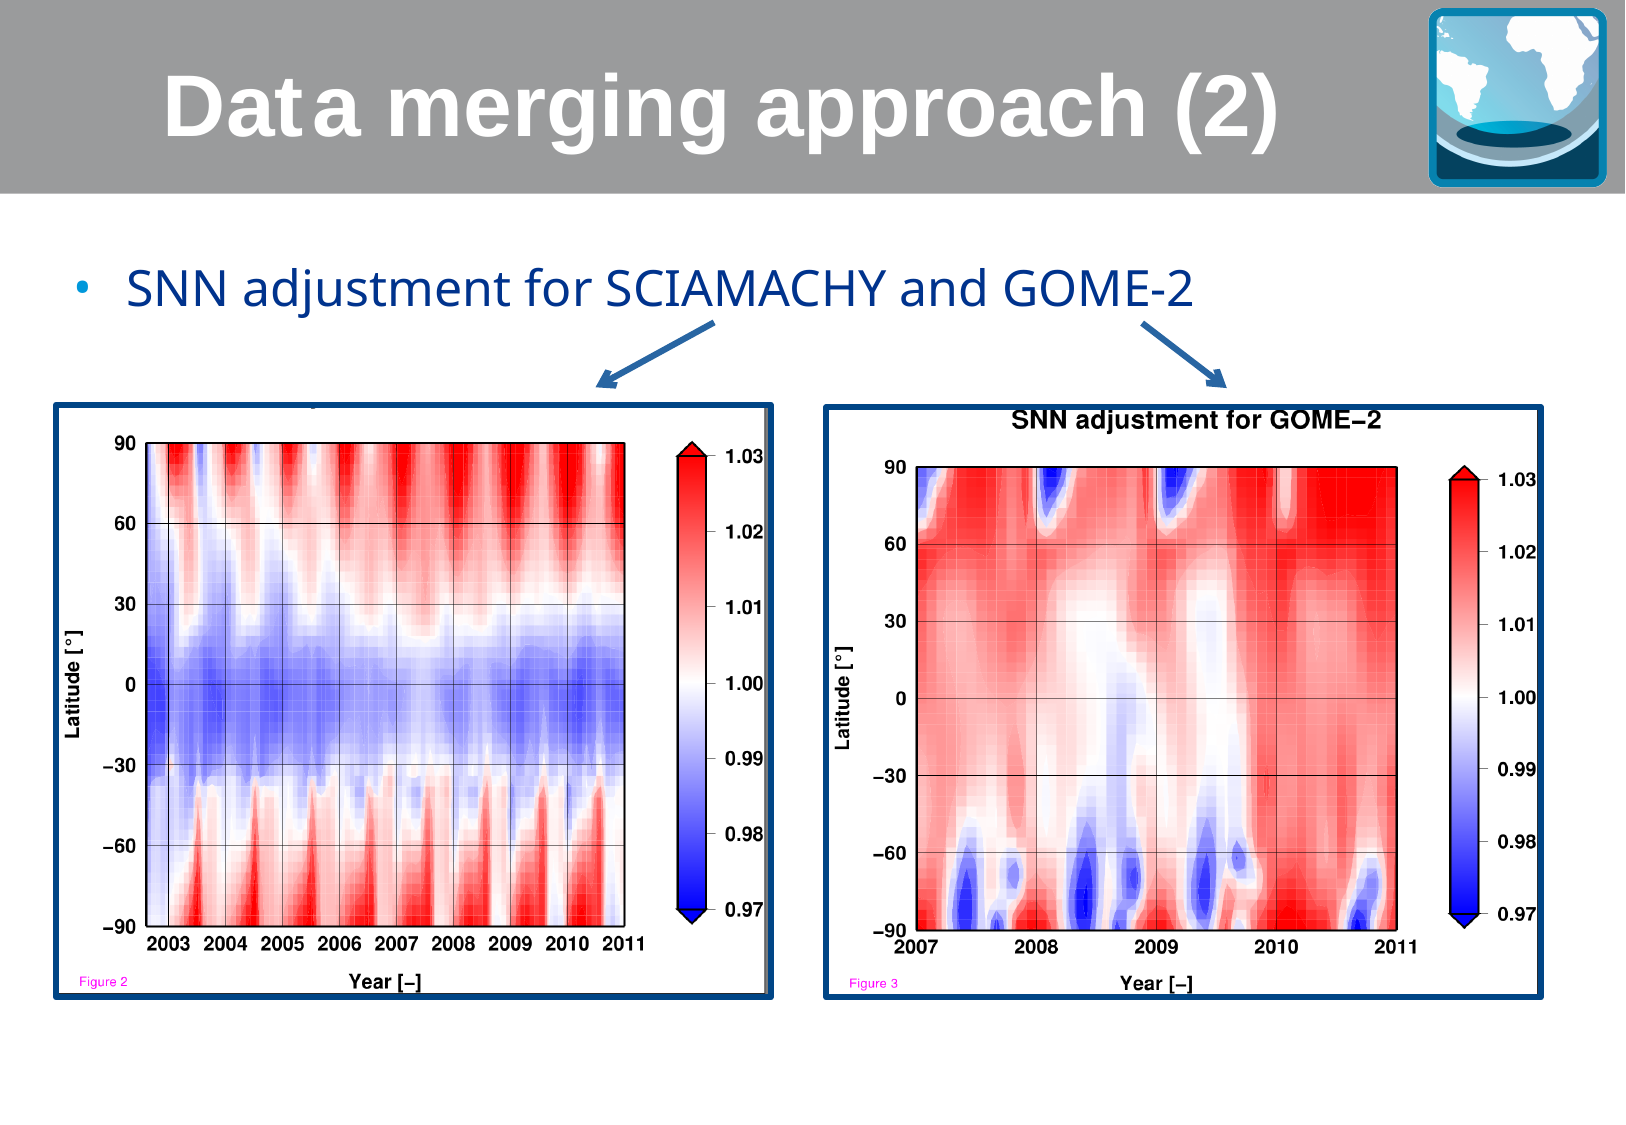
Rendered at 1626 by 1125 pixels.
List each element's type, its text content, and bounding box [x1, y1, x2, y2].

title Dat a merging approach (2) [54, 31, 1390, 173]
picture [58, 407, 768, 995]
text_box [1141, 322, 1228, 389]
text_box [595, 322, 715, 388]
text_box SNN adjustment for SCIAMACHY and GOME-2 [59, 236, 1585, 1082]
picture [1418, 0, 1619, 197]
picture [828, 409, 1539, 995]
